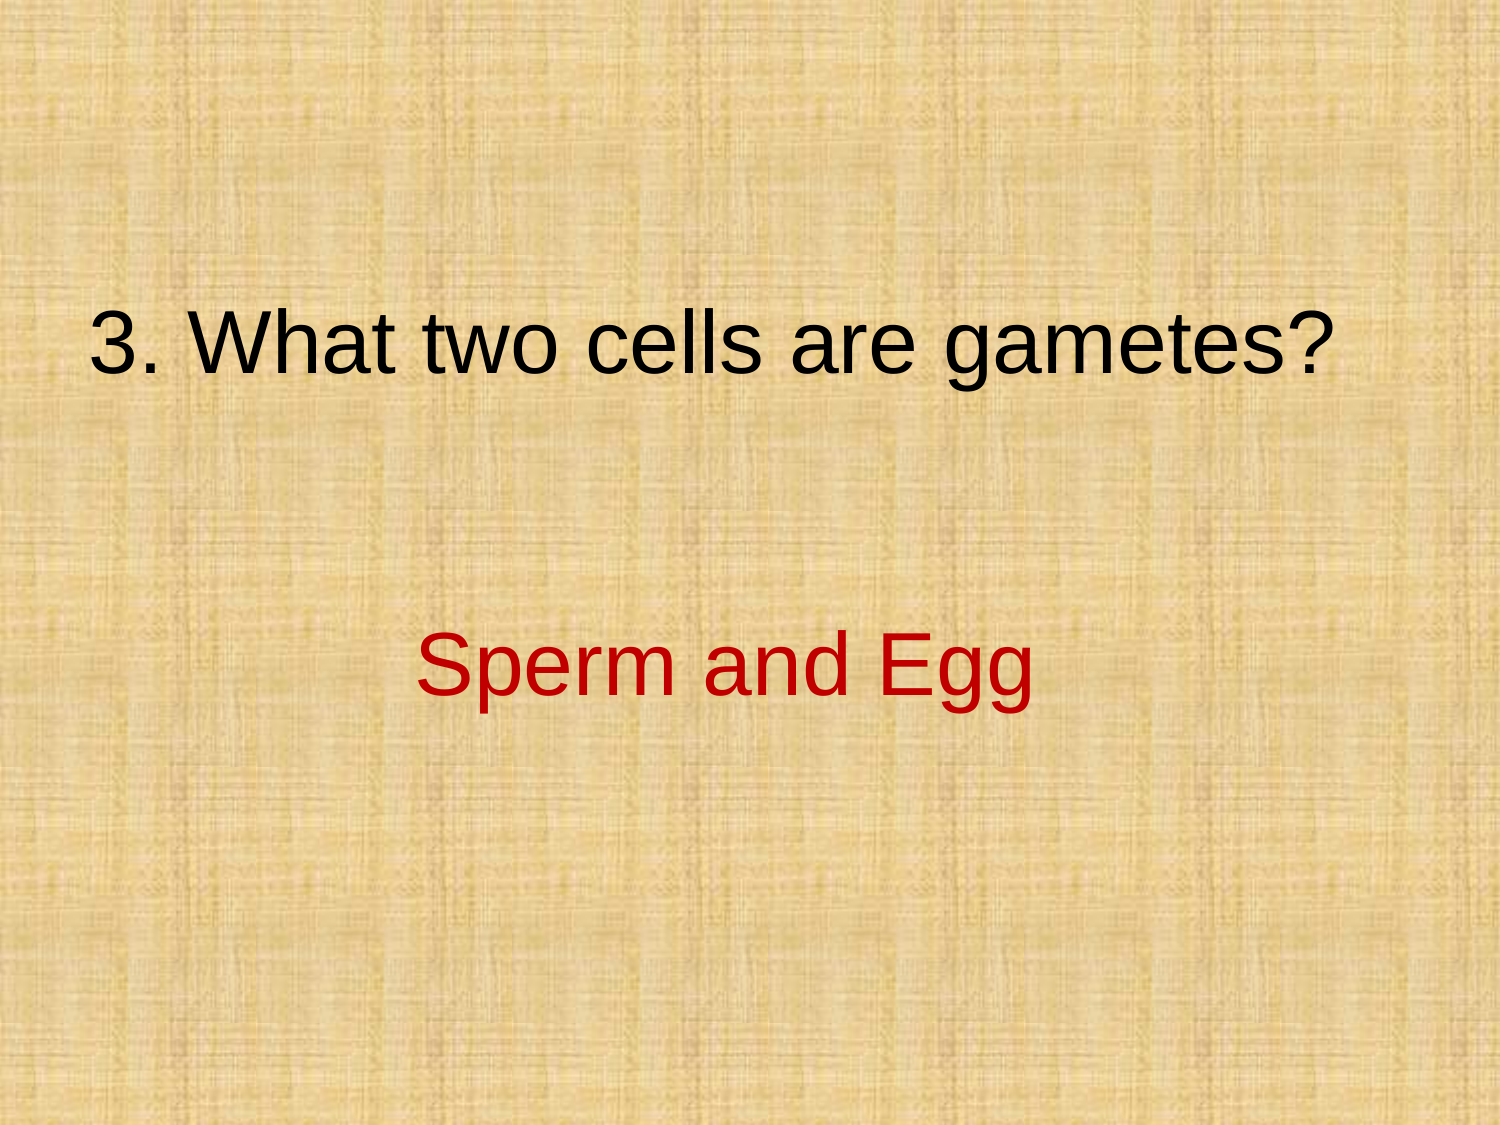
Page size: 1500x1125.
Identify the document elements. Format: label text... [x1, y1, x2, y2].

picture [0, 0, 1500, 1125]
list 3. What two cells are gametes? Sperm and Egg [75, 270, 1425, 1080]
